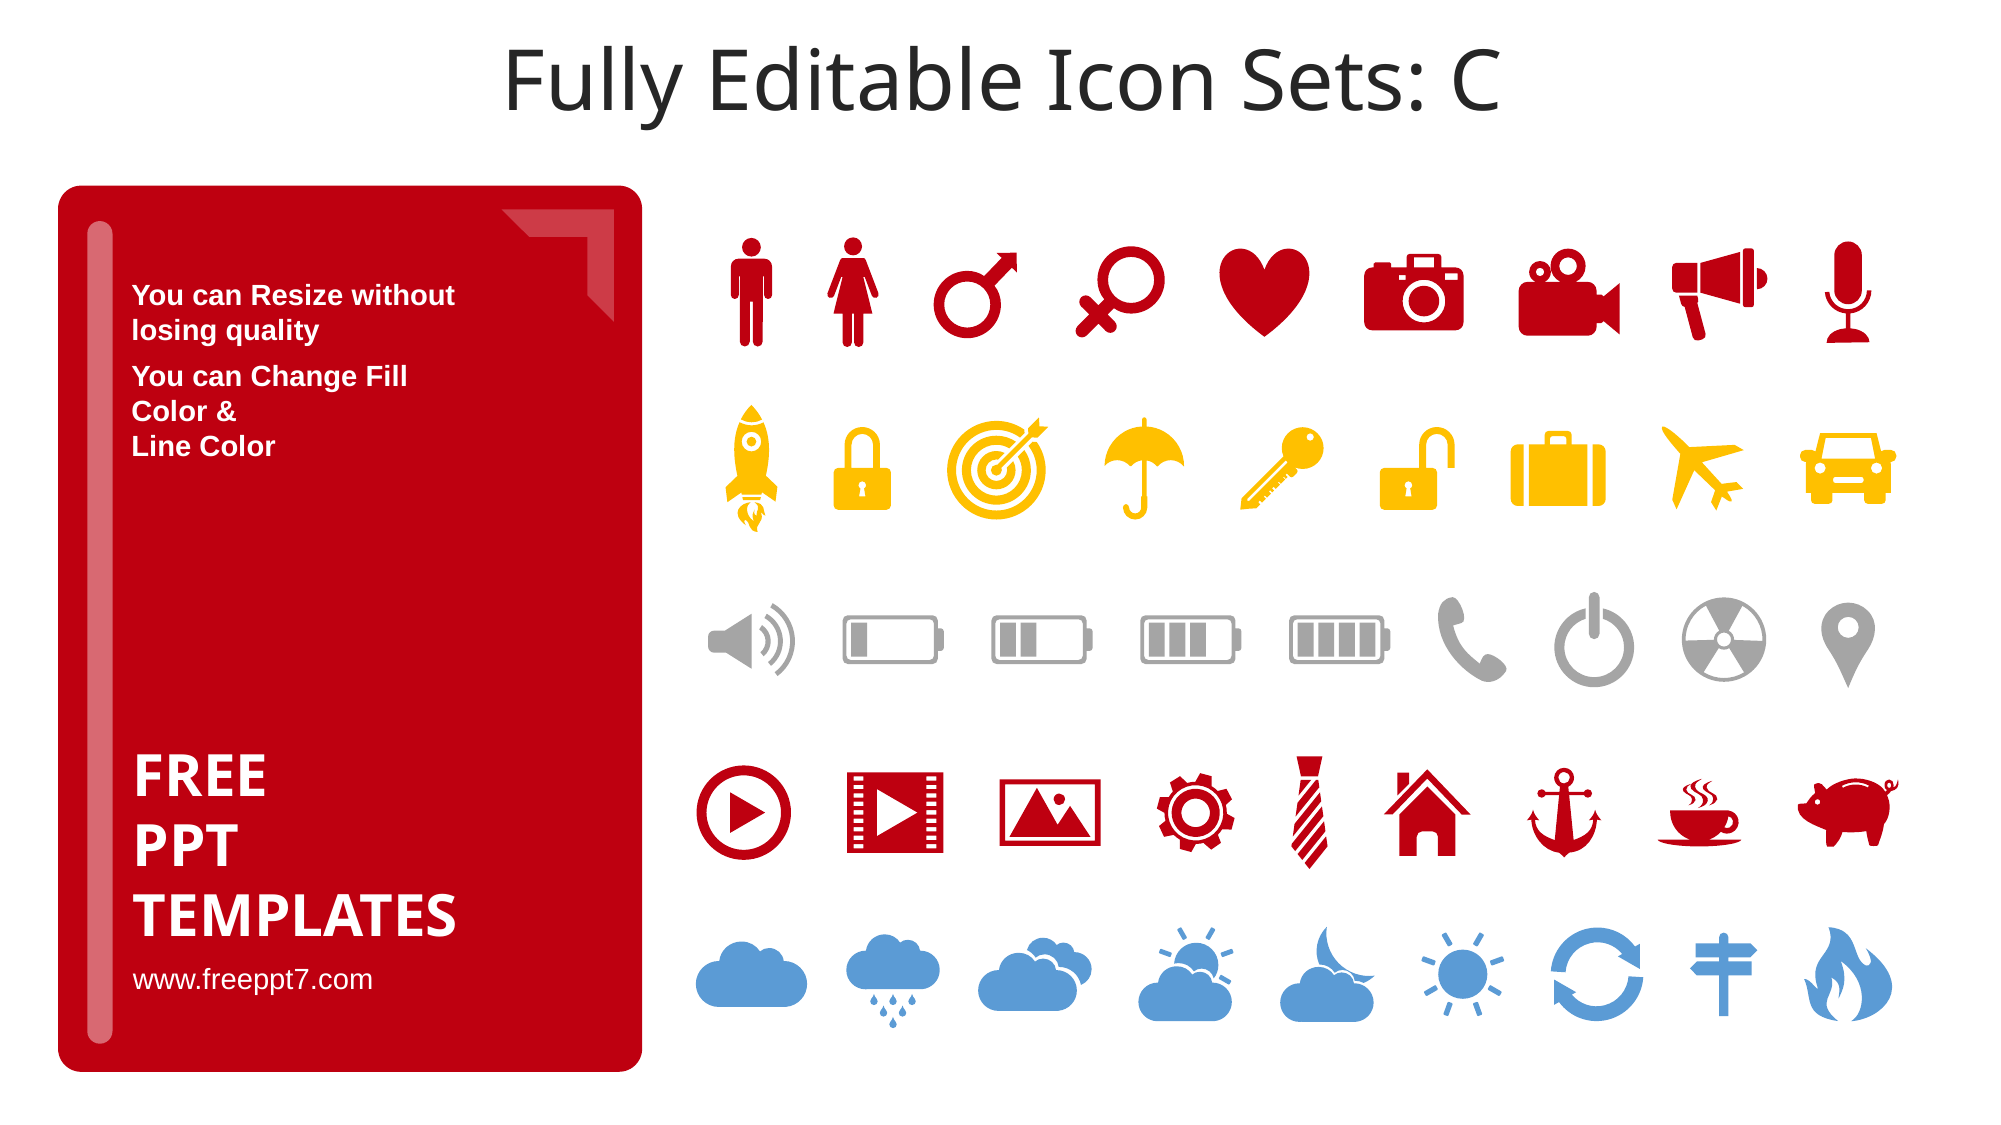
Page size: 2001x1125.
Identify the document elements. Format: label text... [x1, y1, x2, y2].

text_box [757, 623, 772, 658]
text_box [1176, 926, 1188, 941]
text_box [1820, 601, 1876, 691]
text_box [1823, 289, 1873, 344]
text_box [1422, 984, 1439, 998]
text_box [1436, 596, 1508, 683]
text_box [990, 614, 1094, 666]
text_box [897, 1002, 908, 1018]
text_box [826, 236, 880, 349]
text_box [1381, 766, 1474, 857]
text_box [1680, 596, 1768, 683]
text_box [1155, 771, 1236, 854]
text_box [845, 933, 941, 1007]
text_box [1440, 931, 1454, 948]
text_box [707, 611, 753, 671]
text_box [1204, 926, 1217, 941]
text_box [1420, 955, 1437, 967]
text_box [1139, 614, 1243, 666]
text_box [694, 940, 809, 1008]
text_box [1218, 247, 1311, 339]
text_box [1509, 443, 1525, 508]
text_box [1472, 931, 1485, 948]
text_box [977, 936, 1093, 1012]
text_box [999, 778, 1102, 847]
text_box [695, 764, 793, 861]
text_box [763, 612, 784, 668]
text_box [1378, 425, 1456, 511]
text_box [1437, 948, 1489, 1000]
text_box [1798, 432, 1898, 505]
text_box [1442, 1000, 1454, 1018]
text_box [1279, 923, 1378, 1023]
text_box [1517, 247, 1621, 337]
text_box [1471, 1000, 1484, 1018]
text_box [1688, 931, 1759, 1018]
text_box [841, 614, 945, 666]
text_box [724, 403, 779, 534]
text_box [1553, 975, 1645, 1023]
text_box [1486, 984, 1503, 998]
text_box [1591, 443, 1607, 508]
text_box [1671, 247, 1769, 342]
text_box [1655, 777, 1744, 848]
list Fully Editable Icon Sets: C [53, 20, 1952, 140]
text_box [888, 1014, 898, 1030]
text_box [1802, 926, 1894, 1023]
text_box [832, 425, 892, 511]
text_box [1074, 245, 1166, 339]
text_box [1549, 926, 1641, 974]
text_box [1239, 426, 1325, 511]
text_box [1137, 941, 1233, 1023]
text_box [846, 771, 944, 854]
text_box [1288, 614, 1392, 666]
text_box [1524, 766, 1604, 859]
text_box [1527, 429, 1589, 508]
text_box [1660, 425, 1747, 513]
text_box [946, 415, 1051, 521]
text_box [1363, 252, 1465, 332]
text_box [1488, 955, 1506, 967]
text_box [1553, 590, 1636, 689]
text_box [729, 236, 774, 348]
text_box [1833, 240, 1863, 306]
text_box [878, 1002, 889, 1018]
text_box [1219, 947, 1235, 959]
text_box [932, 251, 1019, 340]
text_box [768, 601, 796, 678]
text_box [1796, 777, 1900, 848]
text_box [1290, 755, 1329, 871]
text_box [1103, 416, 1186, 521]
